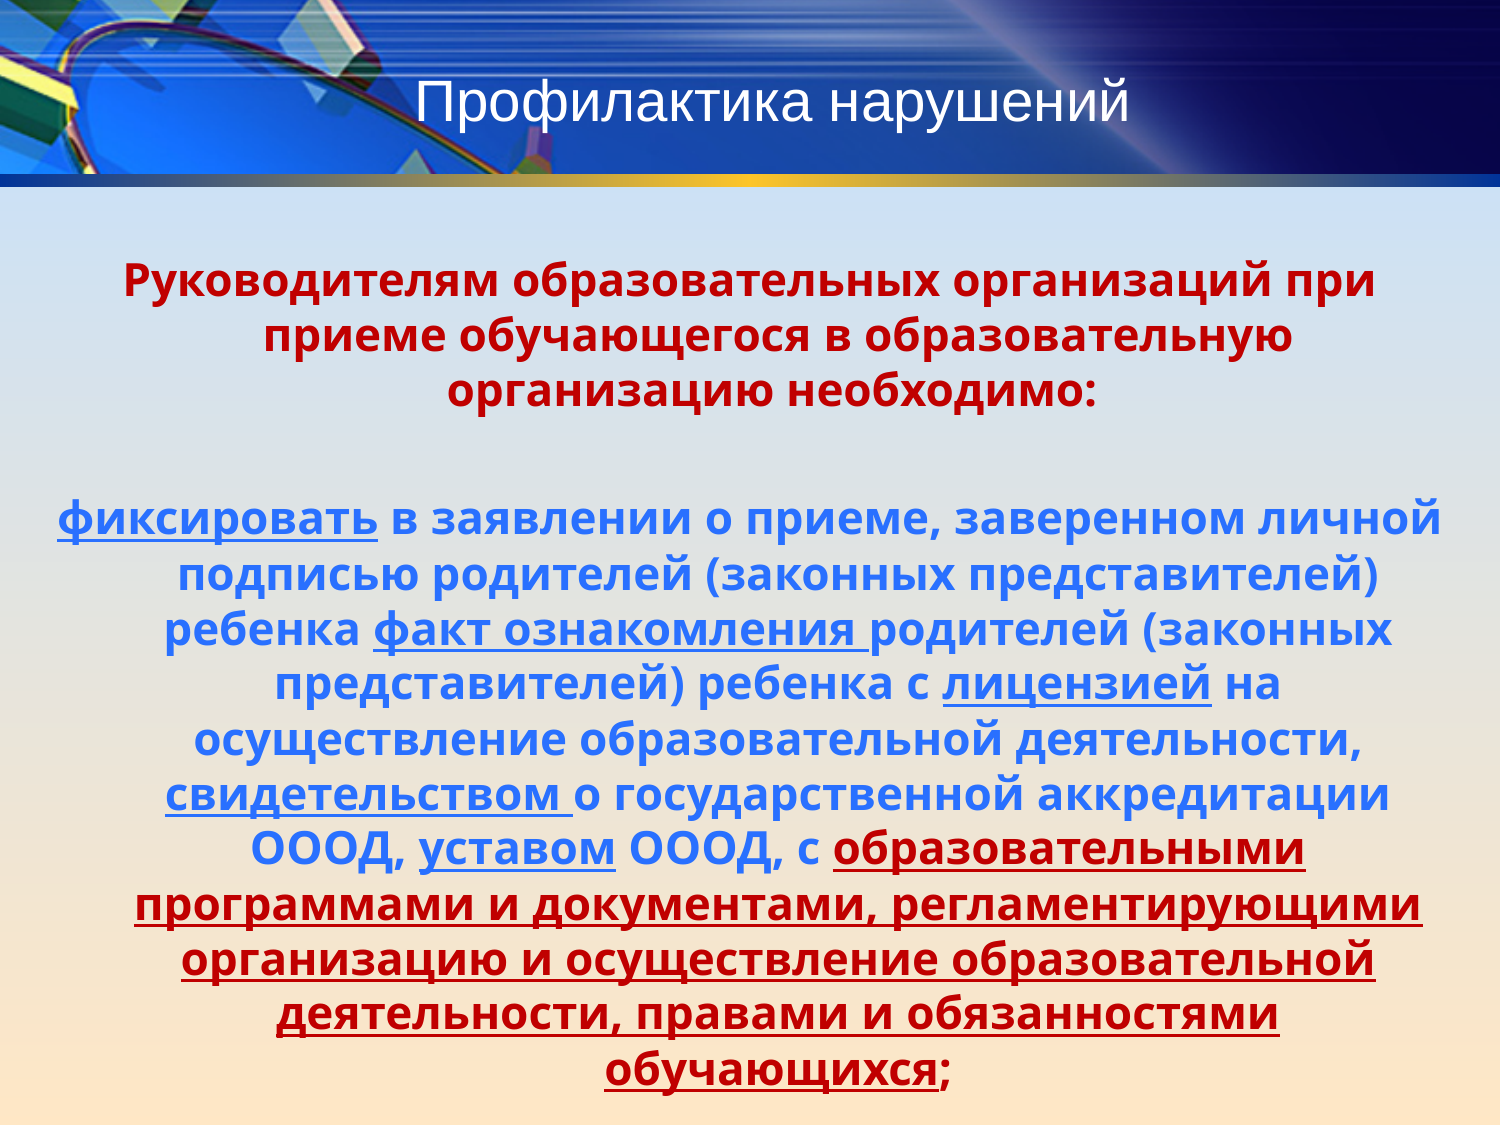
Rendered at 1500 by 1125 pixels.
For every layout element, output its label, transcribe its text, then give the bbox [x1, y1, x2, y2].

list Руководителям образовательных организаций при приеме обучающегося в образовательную организацию необходимо: фиксировать в заявлении о приеме, заверенном личной подписью родителей (законных представителей) ребенка факт ознакомления родителей (законных представителей) ребенка с лицензией на осуществление образовательной деятельности, свидетельством о государственной аккредитации ОООД, уставом ОООД, с образовательными программами и документами, регламентирующими организацию и осуществление образовательной деятельности, правами и обязанностями обучающихся; [29, 243, 1471, 1086]
picture [0, 0, 1500, 175]
title Профилактика нарушений [162, 52, 1400, 145]
